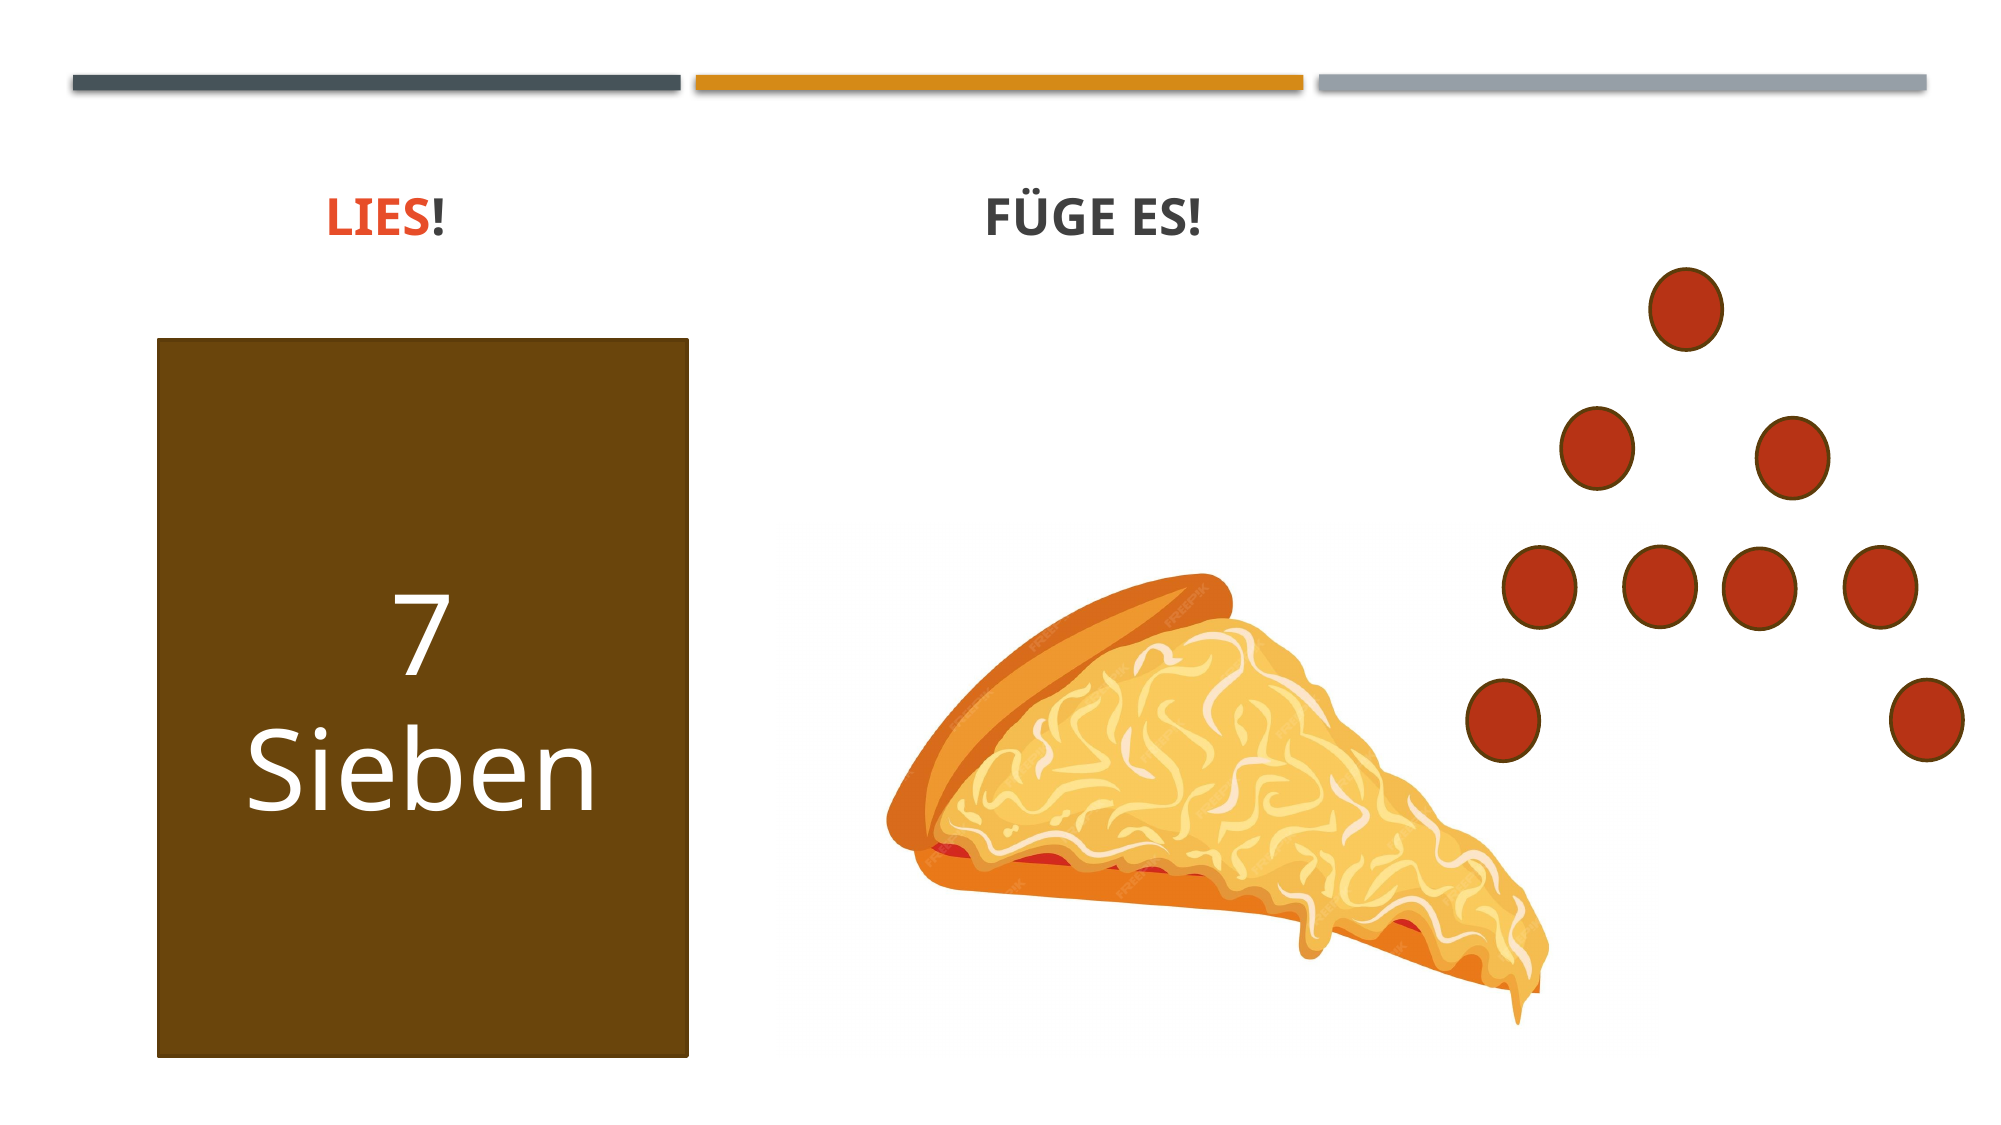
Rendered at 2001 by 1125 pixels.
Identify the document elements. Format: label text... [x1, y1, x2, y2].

text_box [1655, 335, 1717, 352]
text_box Lies! Füge es! [309, 126, 1780, 335]
text_box [1664, 544, 1699, 629]
text_box 7 Sieben [157, 338, 689, 1058]
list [775, 522, 1659, 1059]
text_box [1754, 415, 1831, 501]
text_box [1721, 546, 1798, 632]
text_box [1888, 677, 1965, 763]
text_box [1559, 406, 1636, 491]
text_box [1842, 545, 1919, 630]
